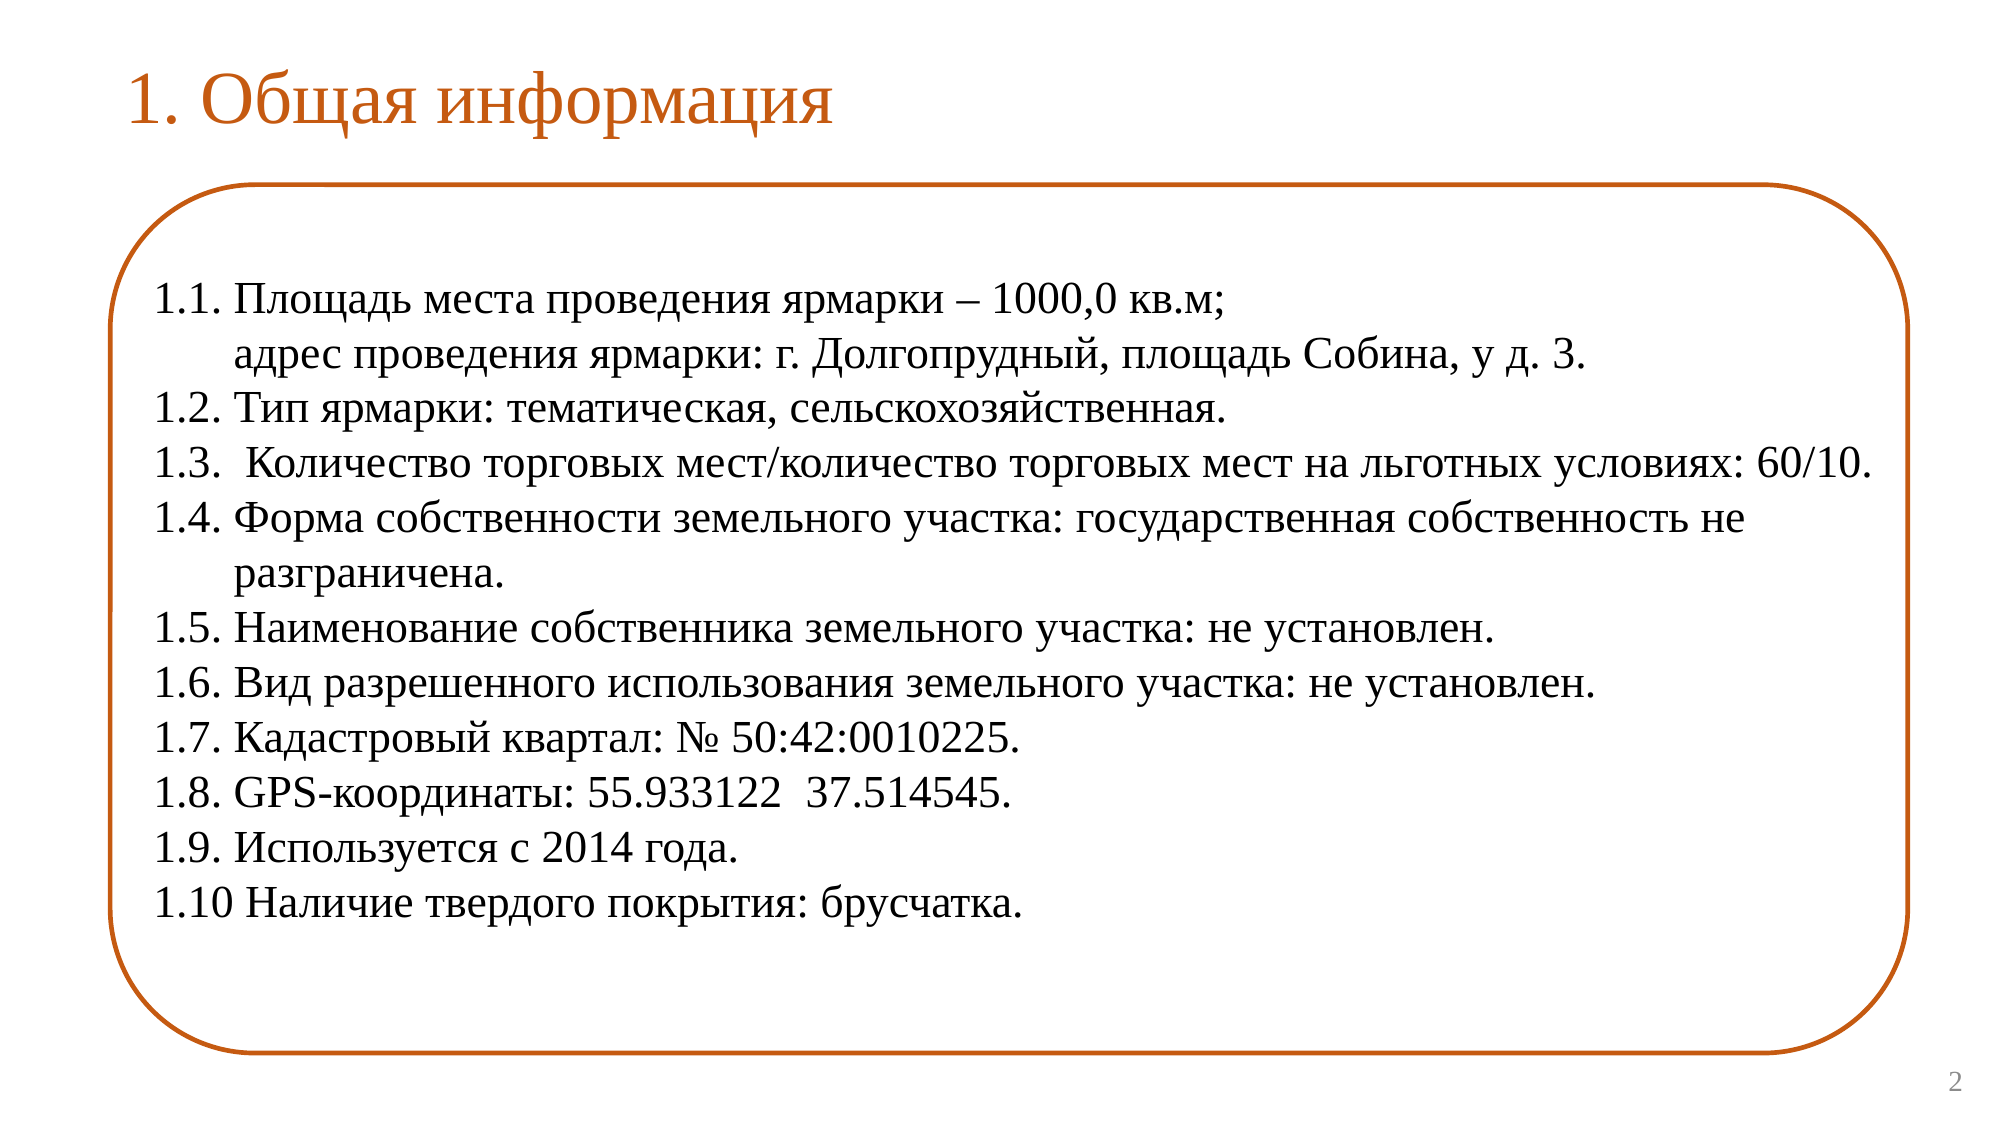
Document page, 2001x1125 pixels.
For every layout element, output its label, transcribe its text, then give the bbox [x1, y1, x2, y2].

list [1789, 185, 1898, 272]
text_box [109, 183, 1909, 1055]
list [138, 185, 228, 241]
list 1.1. Площадь места проведения ярмарки – 1000,0 кв.м; адрес проведения ярмарки: г. Долгопрудный, площадь Собина, у д. 3. 1.2. Тип ярмарки: тематическая, сельскохозяйственная. 1.3. Количество торговых мест/количество торговых мест на льготных условиях: 60/10. 1.4. Форма собственности земельного участка: государственная собственность не разграничена. 1.5. Наименование собственника земельного участка: не установлен. 1.6. Вид разрешенного использования земельного участка: не установлен. 1.7. Кадастровый квартал: № 50:42:0010225. 1.8. GPS-координаты: 55.933122 37.514545. 1.9. Используется с 2014 года. 1.10 Наличие твердого покрытия: брусчатка. [138, 966, 1898, 1081]
title 1. Общая информация [110, 33, 1925, 165]
slide_number 2 [1925, 1050, 1979, 1111]
